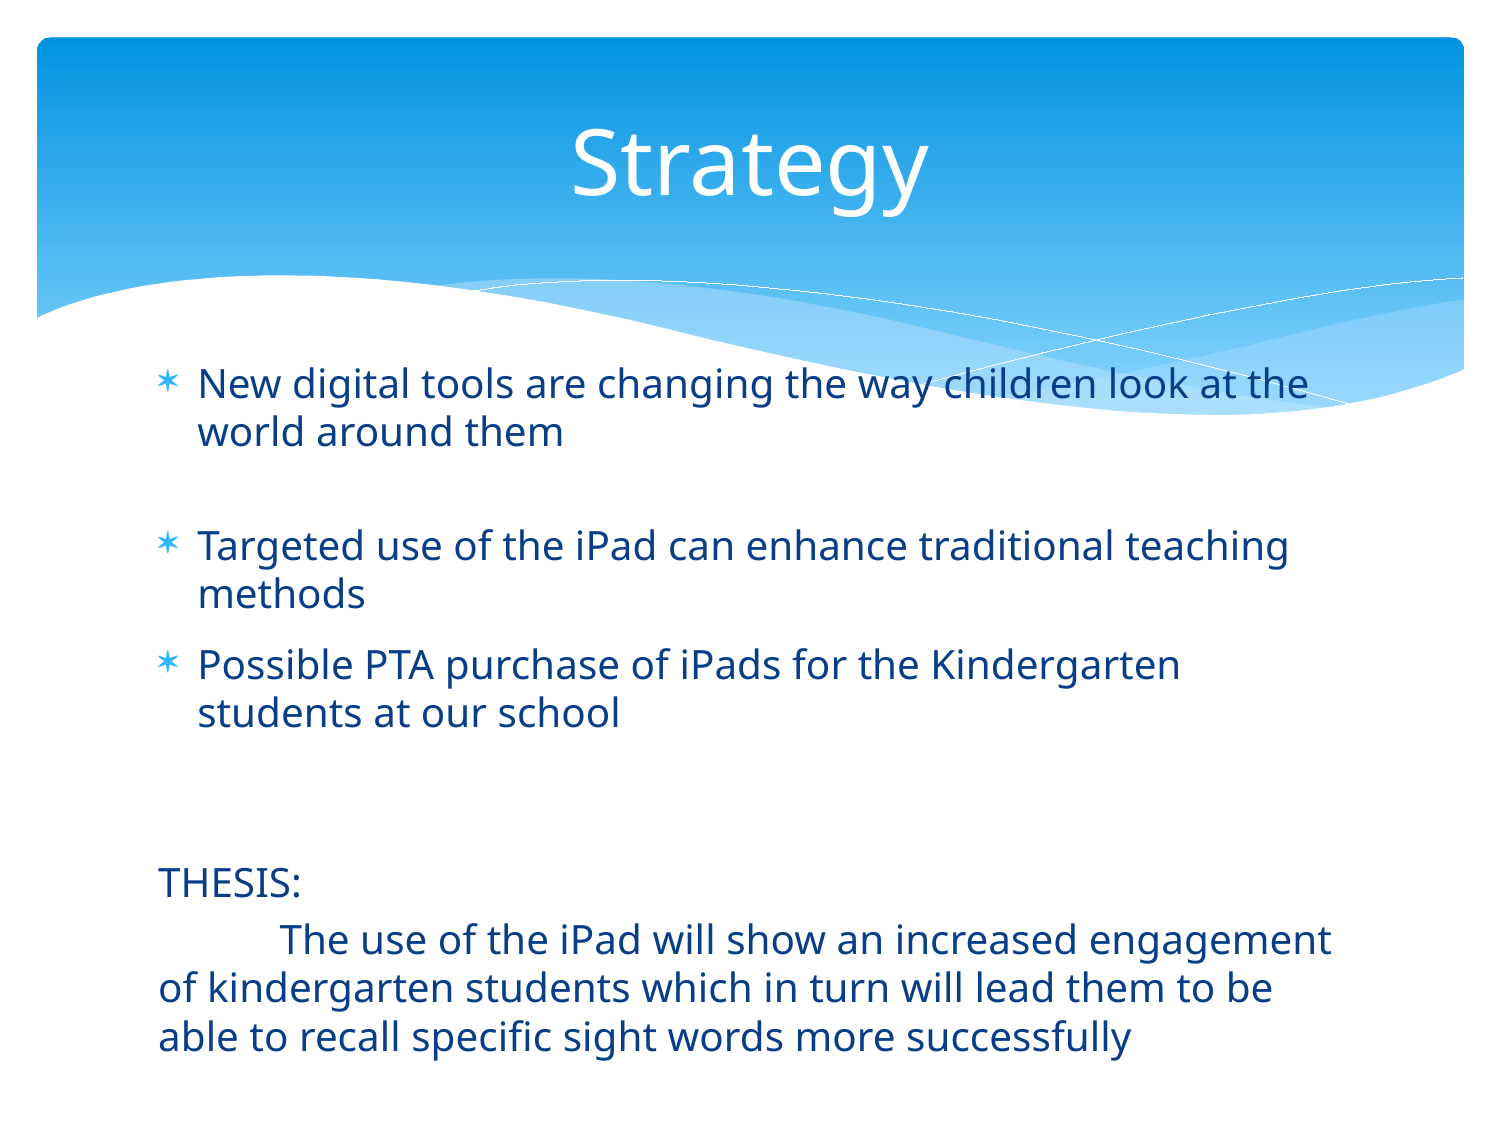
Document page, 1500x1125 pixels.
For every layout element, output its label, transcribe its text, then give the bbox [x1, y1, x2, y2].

list New digital tools are changing the way children look at the world around them Targeted use of the iPad can enhance traditional teaching methods Possible PTA purchase of iPads for the Kindergarten students at our school THESIS: The use of the iPad will show an increased engagement of kindergarten students which in turn will lead them to be able to recall specific sight words more successfully [143, 350, 1359, 1088]
title Strategy [75, 55, 1425, 261]
